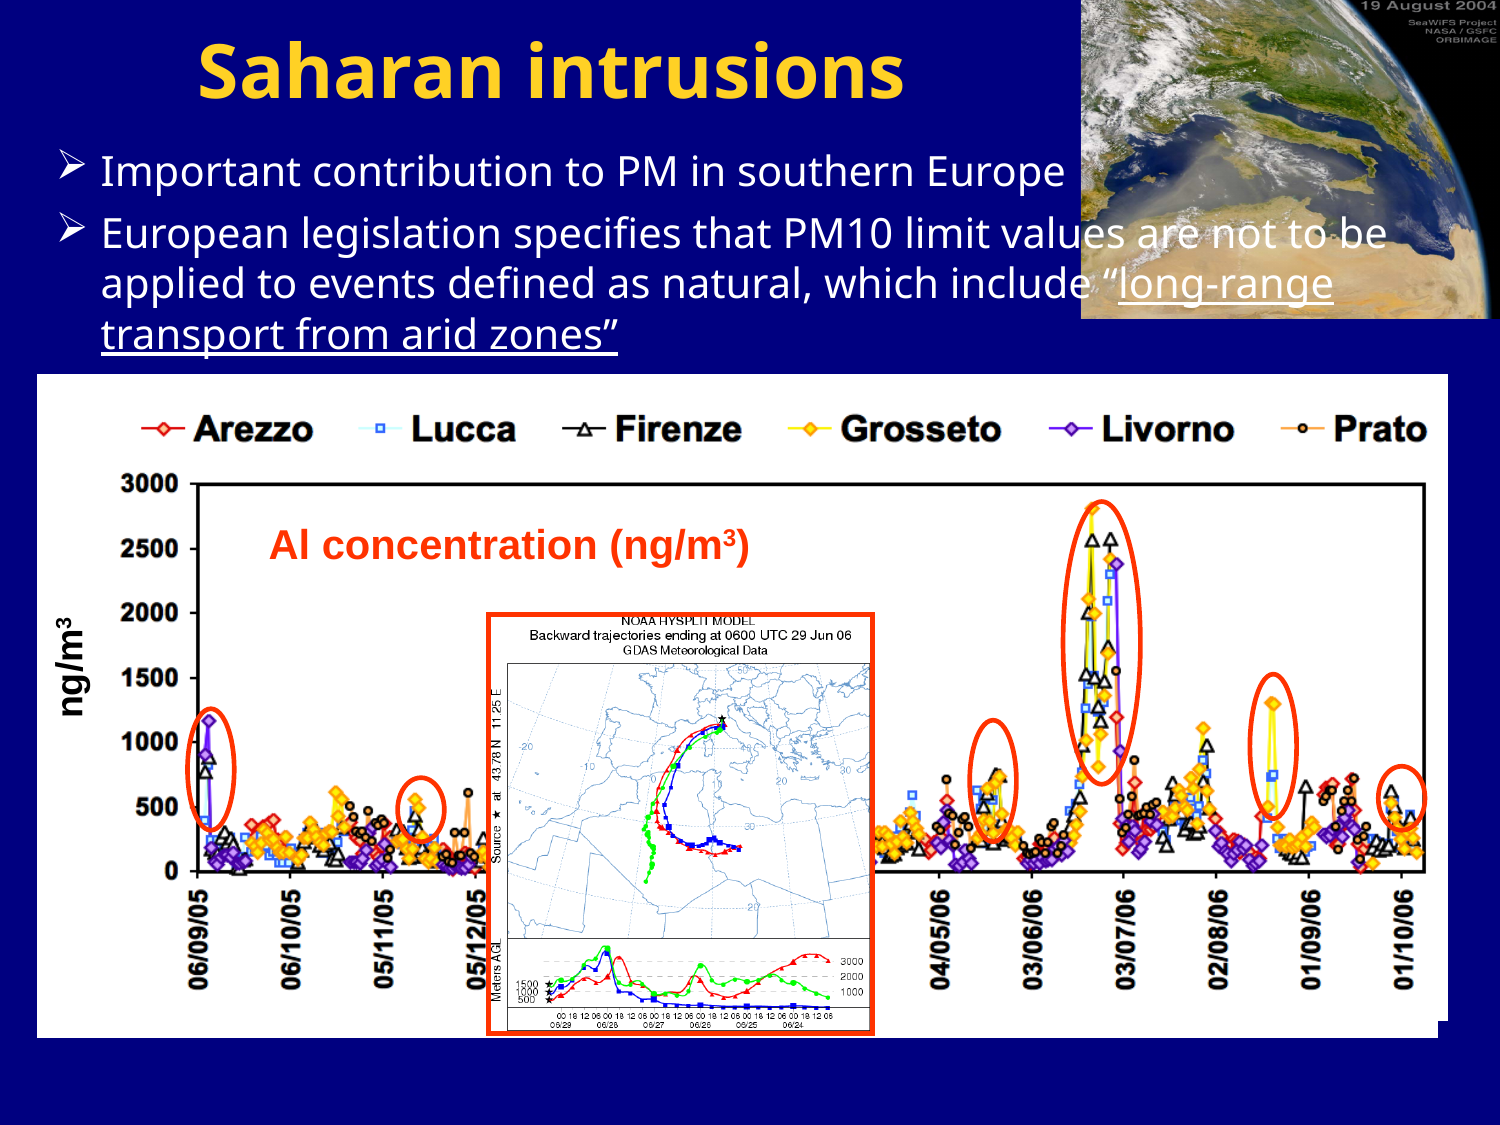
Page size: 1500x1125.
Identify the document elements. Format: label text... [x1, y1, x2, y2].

text_box Important contribution to PM in southern Europe European legislation specifies that PM10 limit values are not to be applied to events defined as natural, which include “long-range transport from arid zones” Field campaigns followed by IBA analysis, together with atmospheric/meteorological data, may provide an effective method to trace the contribution of desert dust to PM10 quality standards [41, 137, 1125, 373]
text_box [37, 374, 1449, 1038]
picture [1130, 0, 1450, 370]
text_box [187, 501, 1426, 1032]
title Saharan intrusions [0, 12, 1080, 125]
